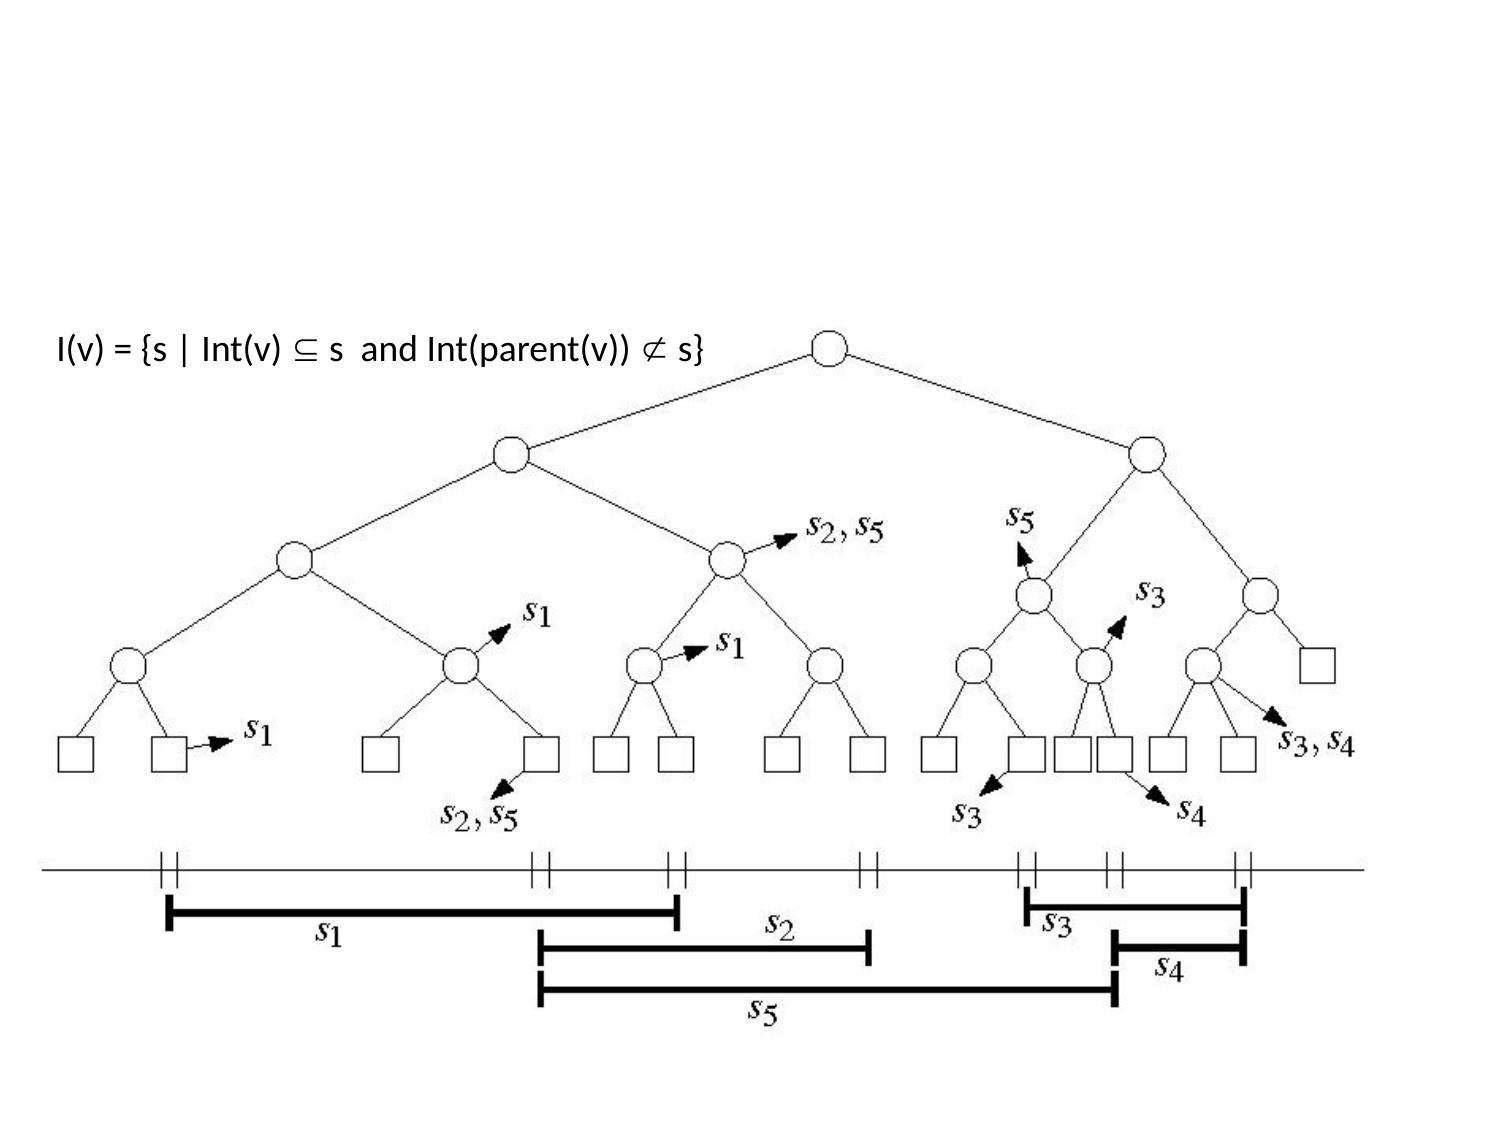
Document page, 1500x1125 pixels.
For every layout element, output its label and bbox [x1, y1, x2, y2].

picture [12, 288, 1420, 1063]
